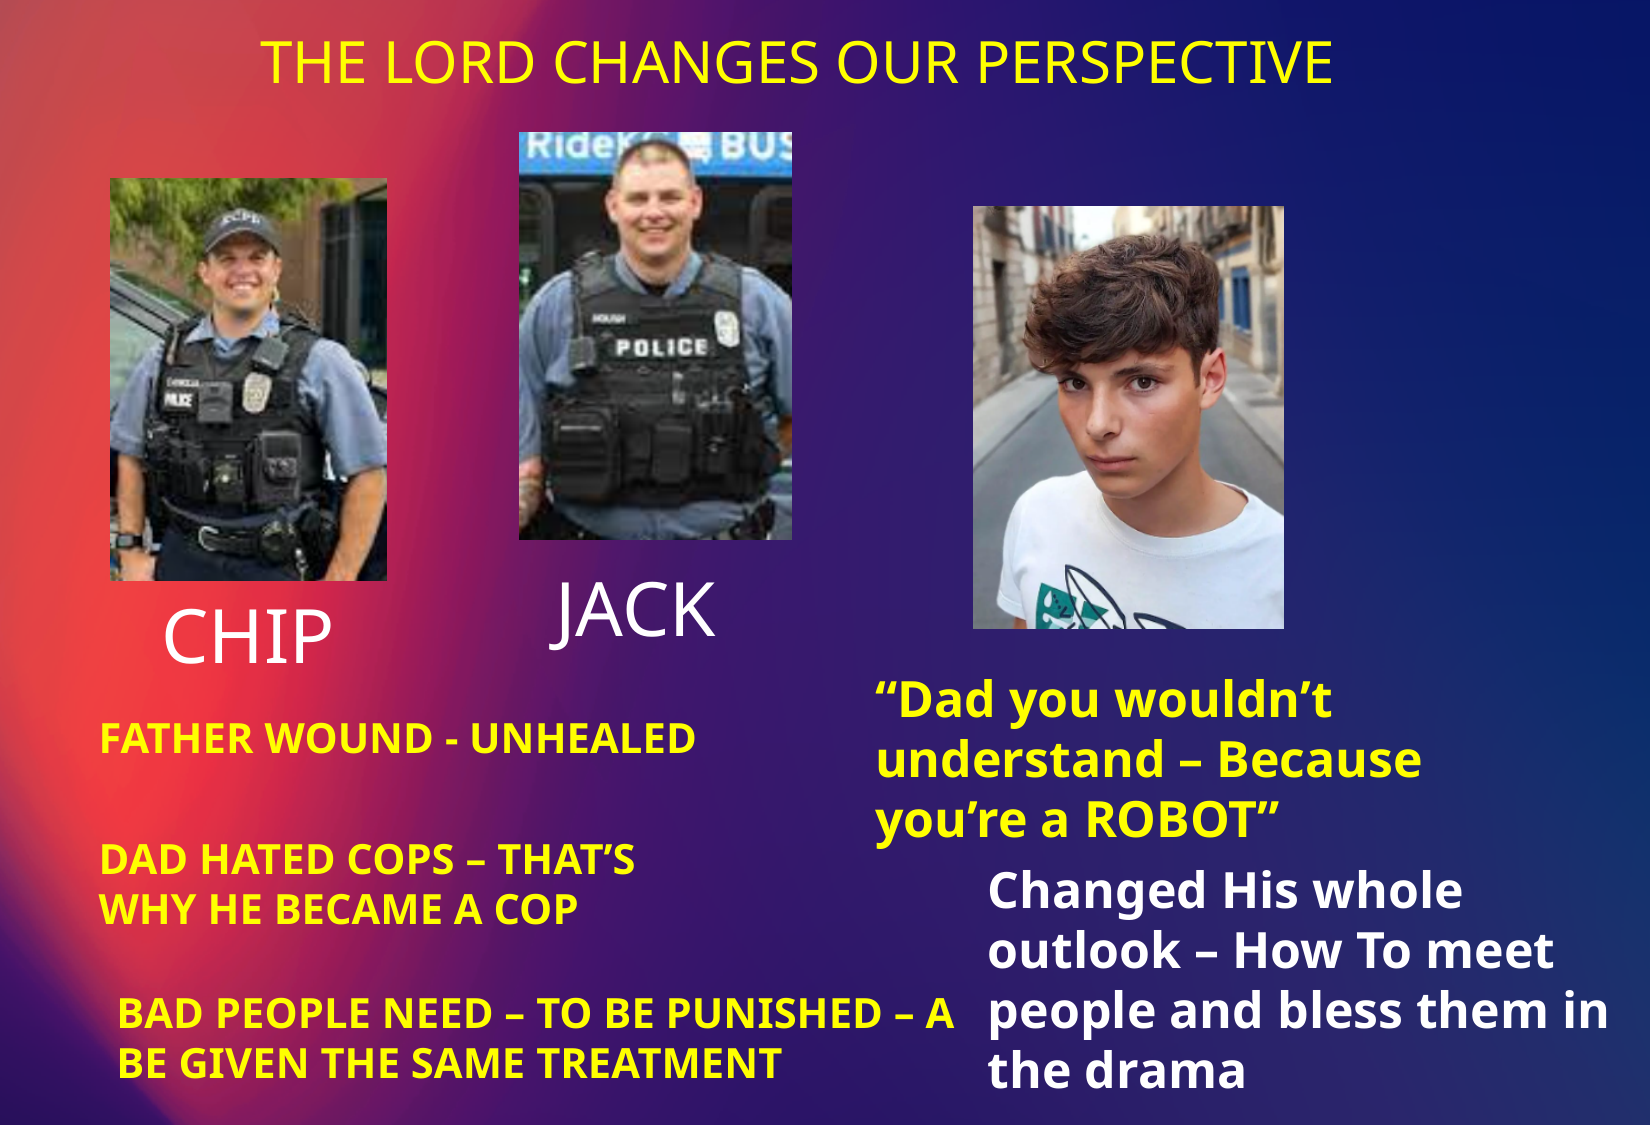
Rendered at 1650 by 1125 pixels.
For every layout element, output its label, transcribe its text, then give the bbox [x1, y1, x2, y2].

text_box BAD PEOPLE NEED – TO BE PUNISHED – A BE GIVEN THE SAME TREATMENT [101, 979, 973, 1095]
text_box THE LORD CHANGES OUR PERSPECTIVE [0, 17, 1612, 103]
picture [0, 0, 1650, 1125]
text_box “Dad you wouldn’t understand – Because you’re a ROBOT” [860, 660, 1515, 855]
text_box DAD HATED COPS – THAT’S WHY HE BECAME A COP [83, 825, 738, 941]
text_box JACK [454, 554, 817, 659]
text_box FATHER WOUND - UNHEALED [83, 704, 738, 770]
text_box CHIP [67, 580, 430, 686]
text_box Changed His whole outlook – How To meet people and bless them in the drama [973, 851, 1628, 1106]
